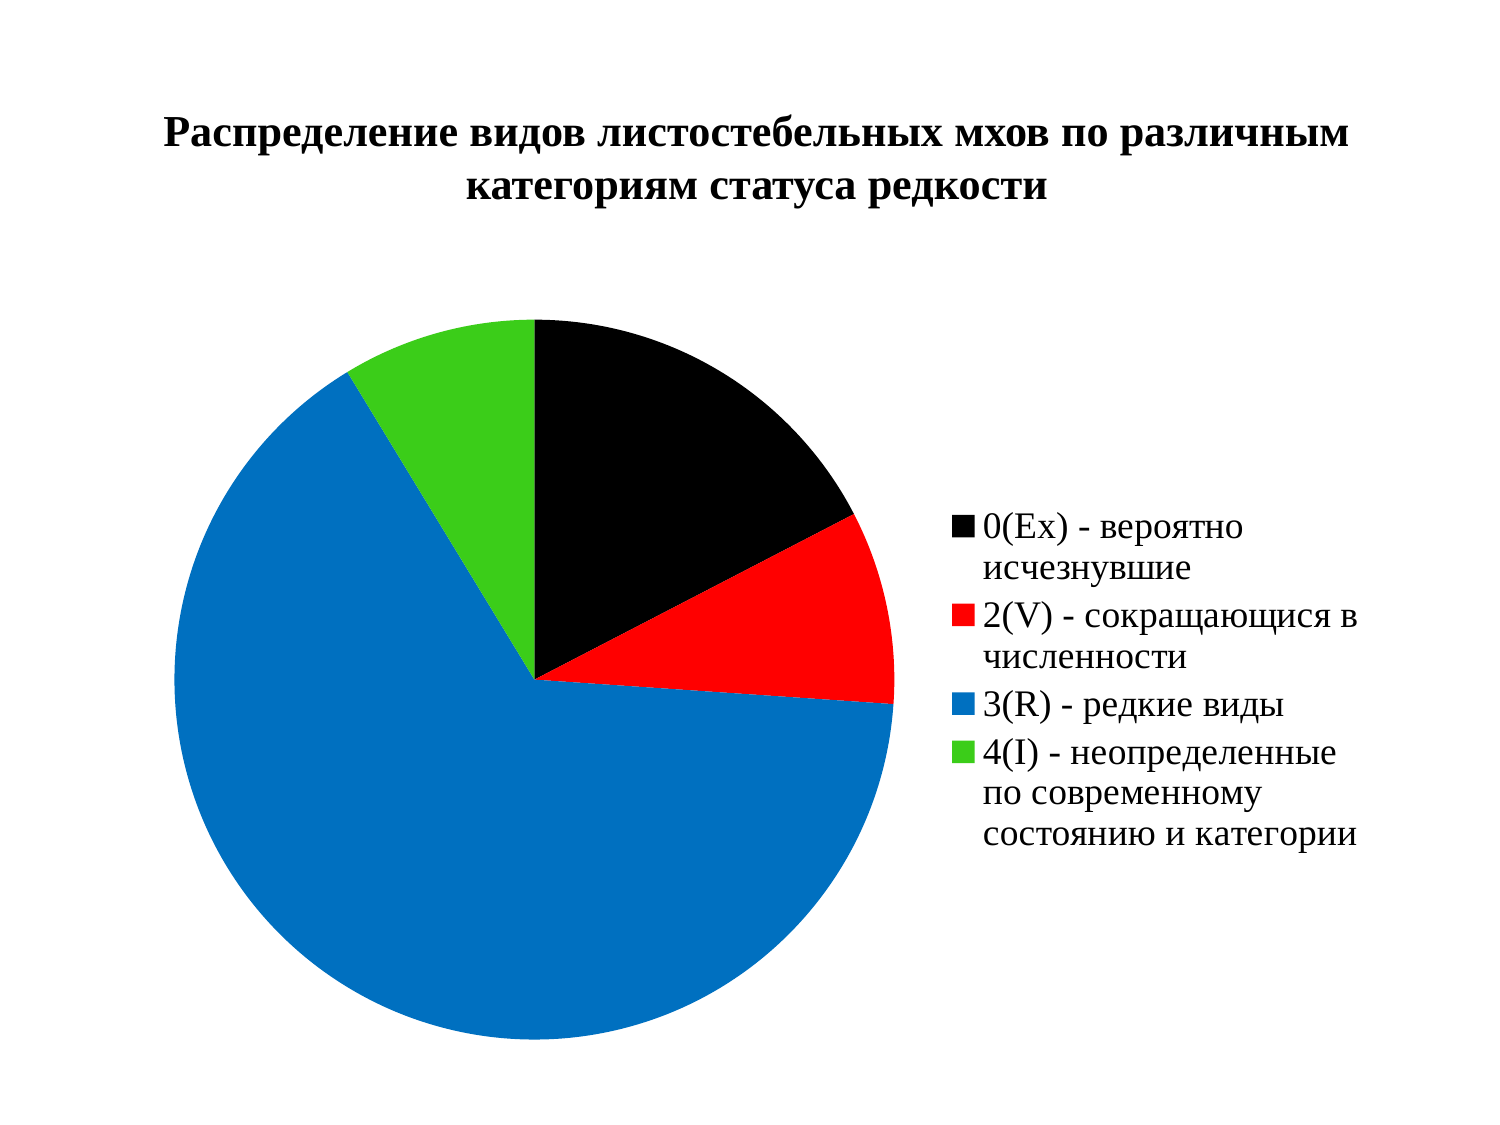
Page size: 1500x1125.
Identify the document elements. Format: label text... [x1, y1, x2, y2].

chart [128, 304, 1384, 1055]
title Распределение видов листостебельных мхов по различным категориям статуса редкости [82, 93, 1432, 282]
